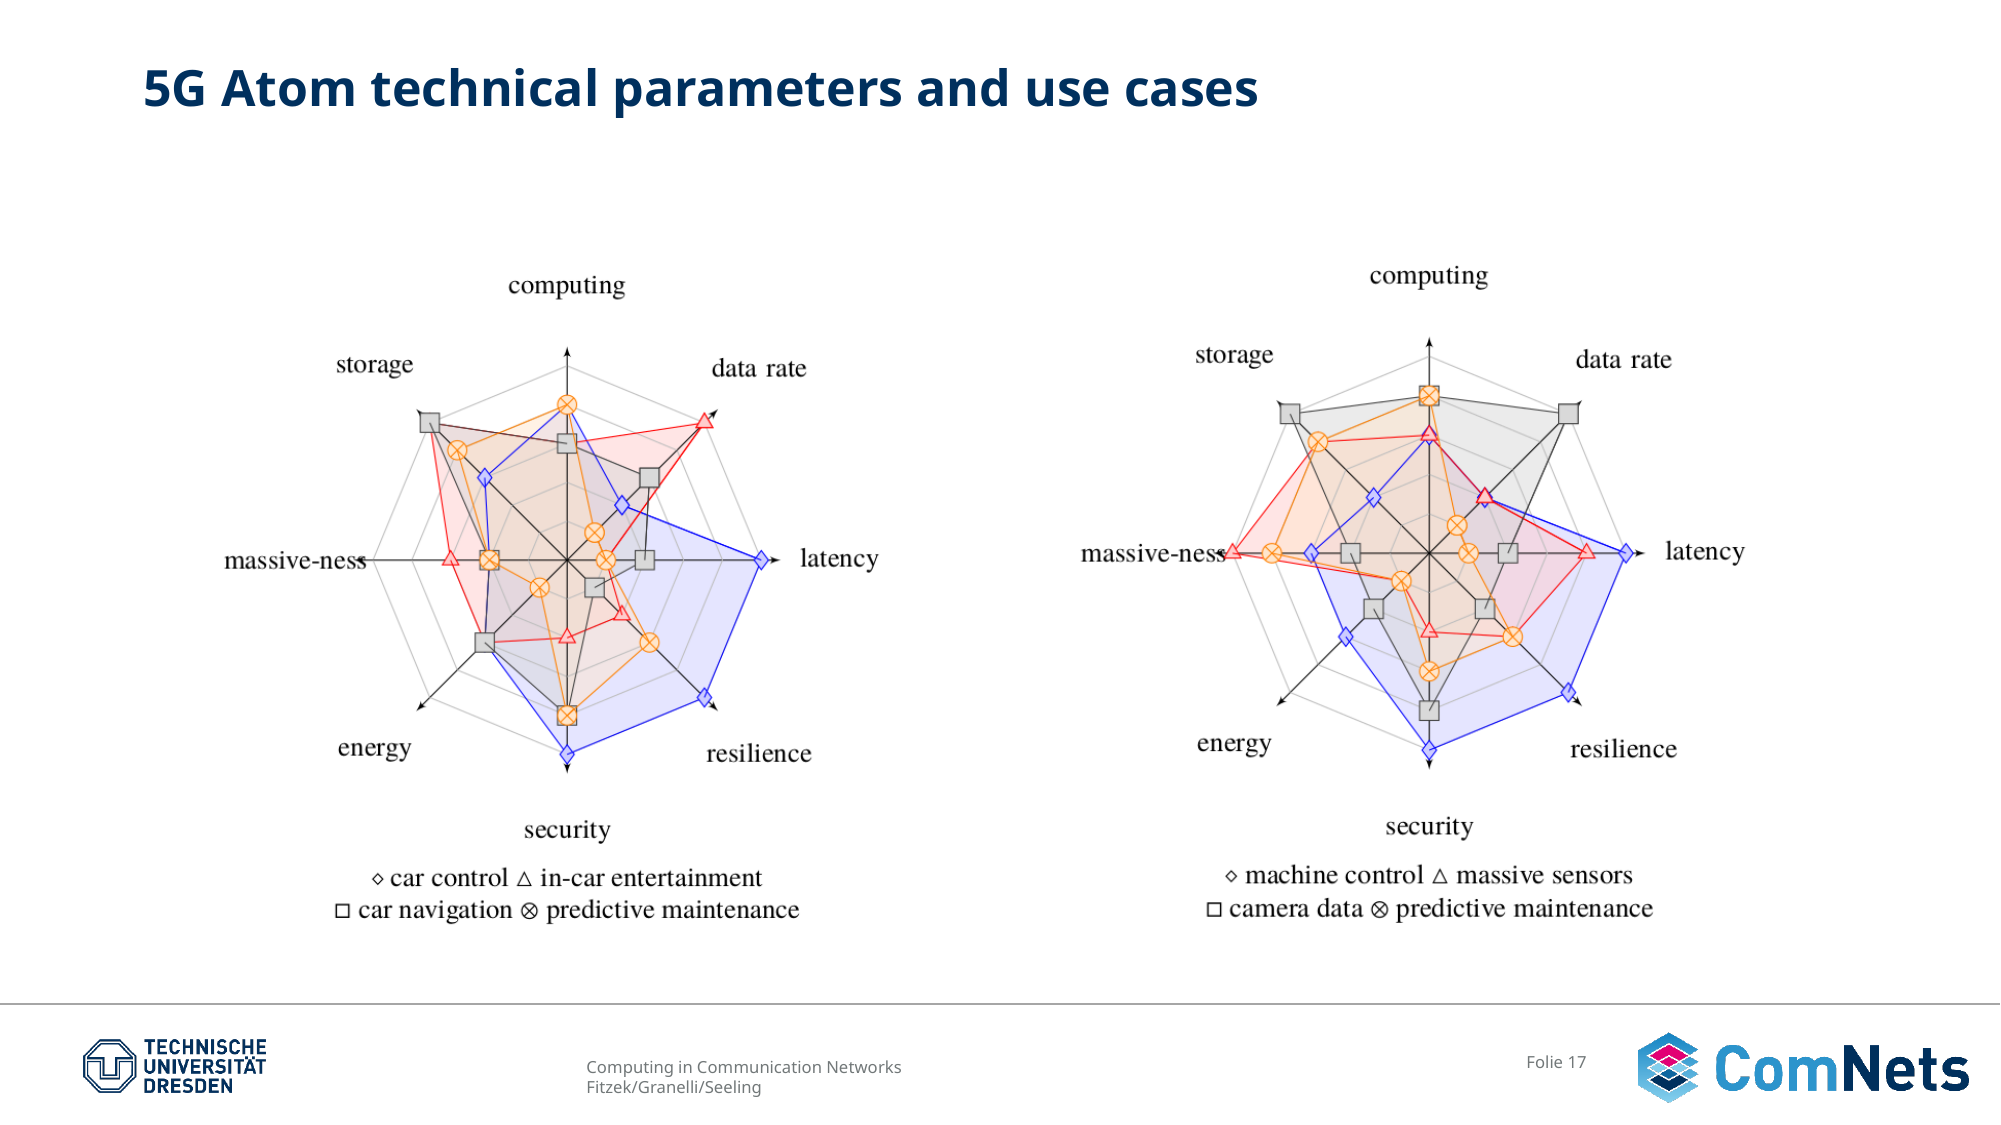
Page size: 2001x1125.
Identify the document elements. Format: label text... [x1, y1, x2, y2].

picture [143, 243, 1918, 957]
picture [83, 1039, 266, 1093]
title 5G Atom technical parameters and use cases [143, 56, 1880, 169]
picture [1638, 1032, 1969, 1103]
